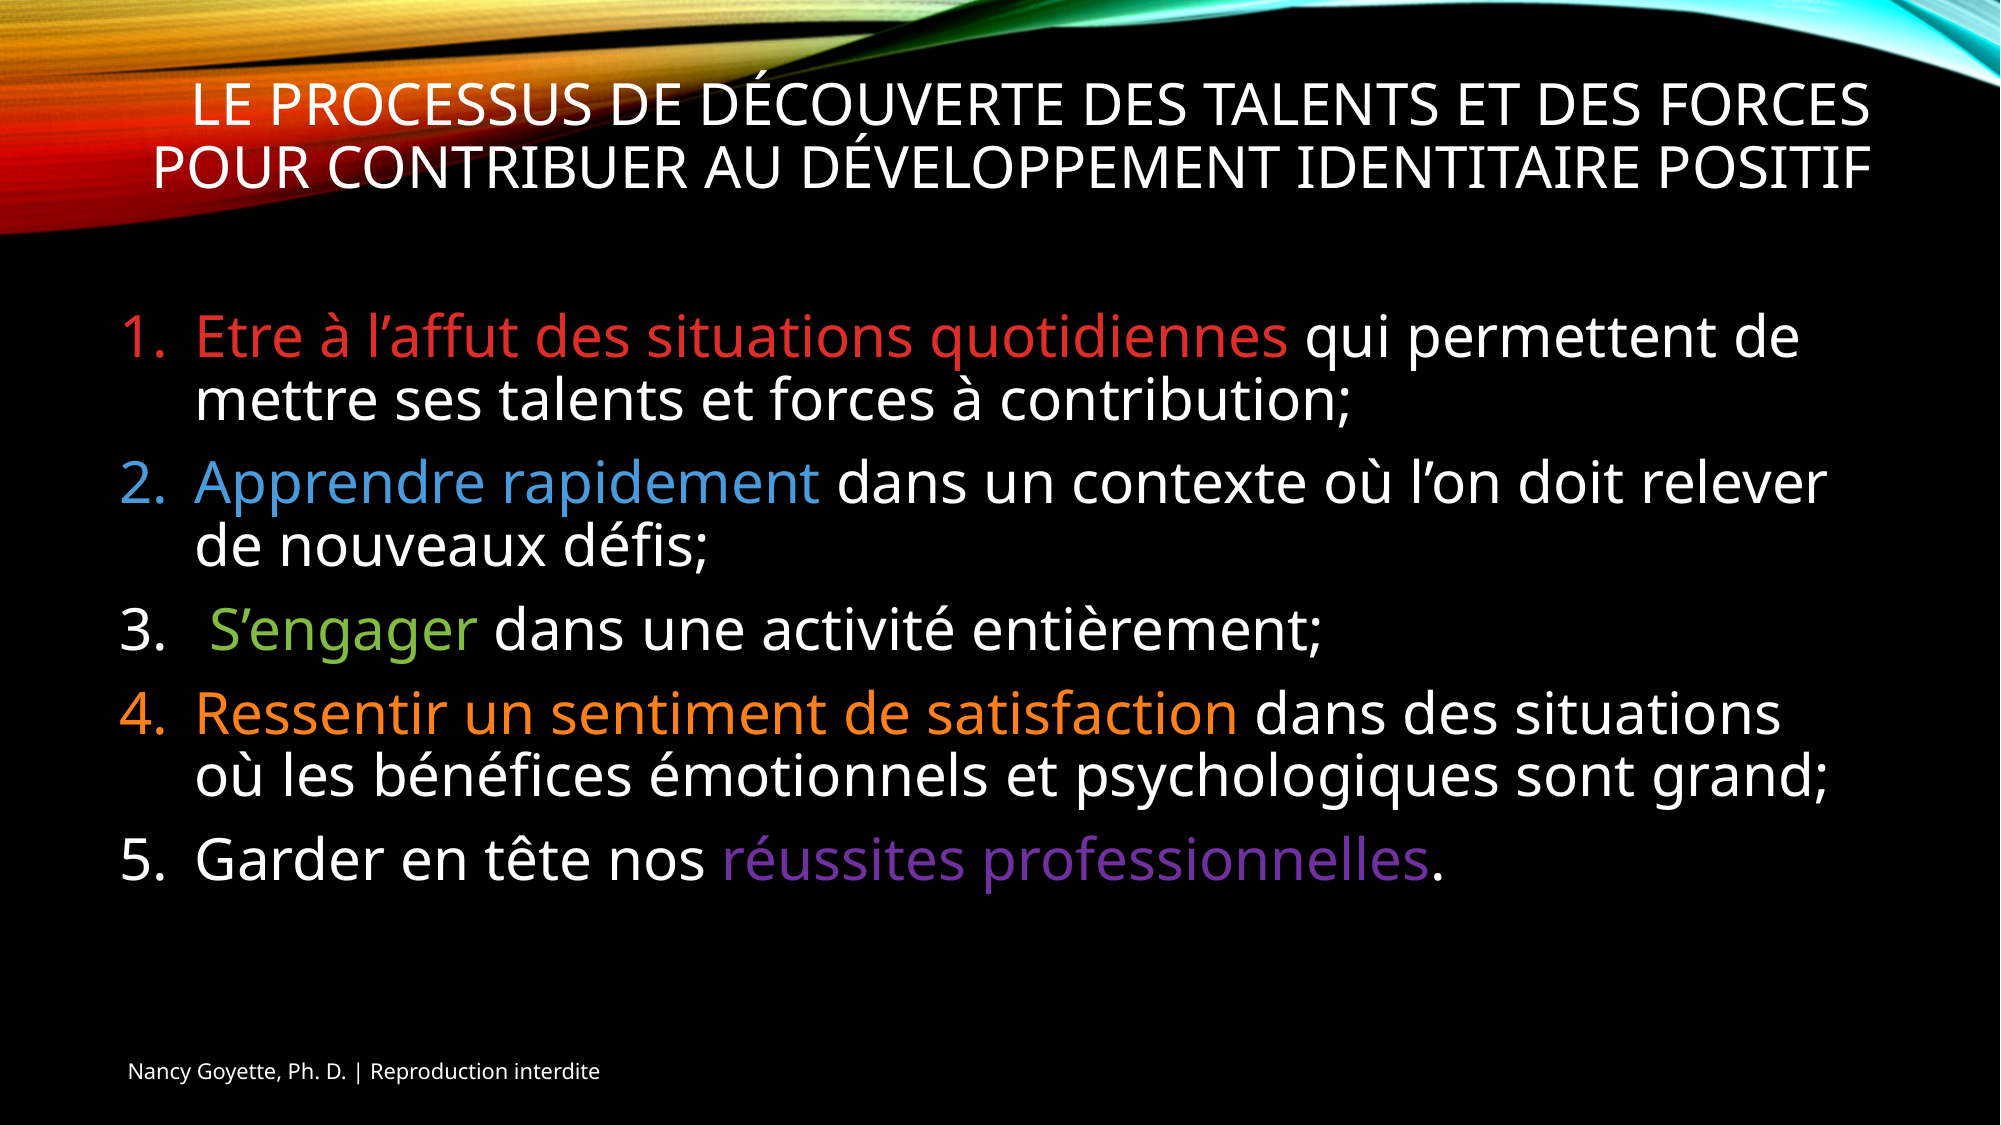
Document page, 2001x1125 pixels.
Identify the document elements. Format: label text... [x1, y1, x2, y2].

list Etre à l’affut des situations quotidiennes qui permettent de mettre ses talents et forces à contribution; Apprendre rapidement dans un contexte où l’on doit relever de nouveaux défis; S’engager dans une activité entièrement; Ressentir un sentiment de satisfaction dans des situations où les bénéfices émotionnels et psychologiques sont grand; Garder en tête nos réussites professionnelles. [104, 299, 1880, 1009]
picture [0, 0, 2000, 237]
title Le processus de découverte des talents et des forces pour contribuer au développement identitaire positif [96, 66, 1888, 279]
footer Nancy Goyette, Ph. D. | Reproduction interdite [112, 1042, 1388, 1103]
